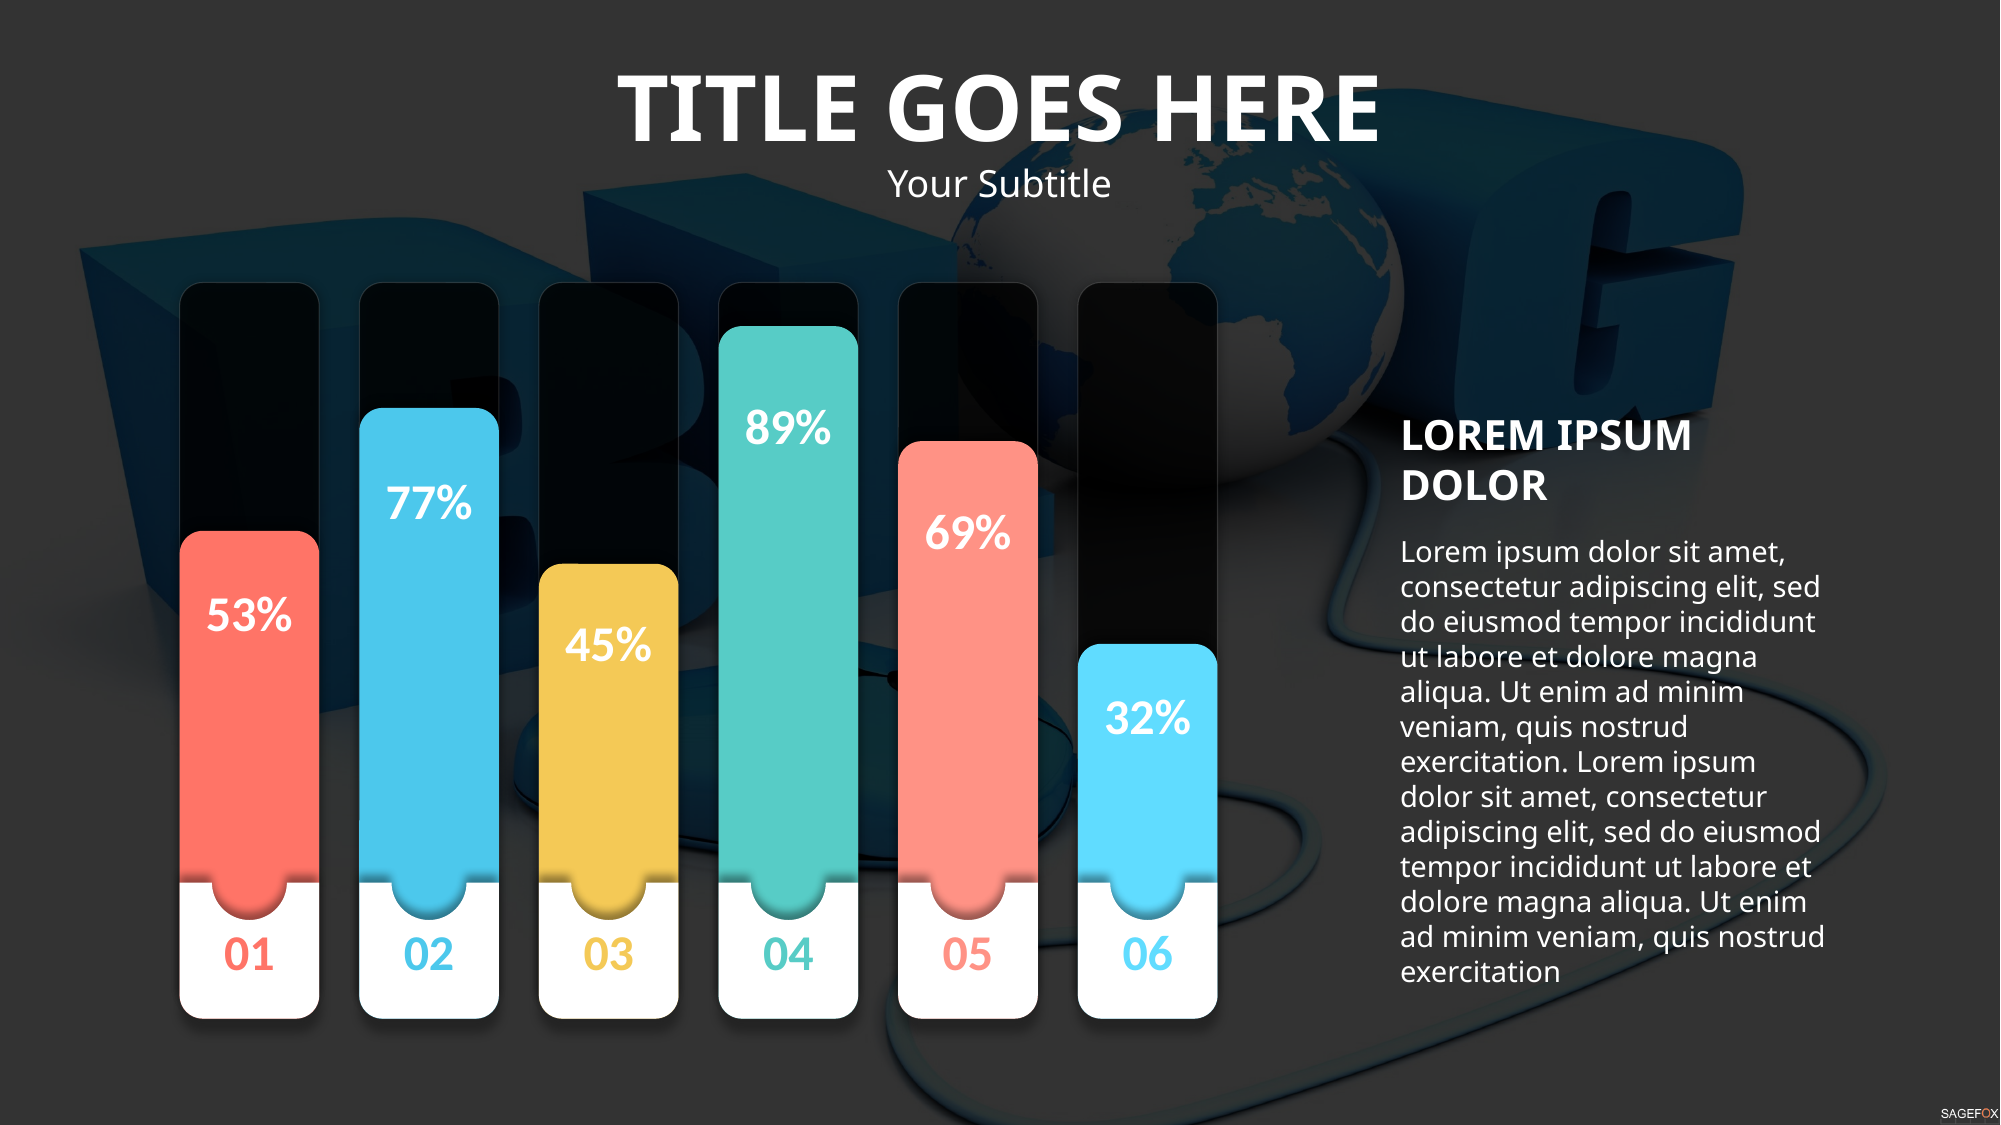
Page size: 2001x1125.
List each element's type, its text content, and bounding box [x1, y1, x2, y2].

text_box [537, 281, 680, 568]
picture [0, 0, 2001, 1125]
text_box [179, 530, 320, 1019]
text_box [718, 326, 859, 1019]
text_box [358, 281, 500, 410]
text_box LOREM IPSUM DOLOR Lorem ipsum dolor sit amet, consectetur adipiscing elit, sed do eiusmod tempor incididunt ut labore et dolore magna aliqua. Ut enim ad minim veniam, quis nostrud exercitation. Lorem ipsum dolor sit amet, consectetur adipiscing elit, sed do eiusmod tempor incididunt ut labore et dolore magna aliqua. Ut enim ad minim veniam, quis nostrud exercitation [1385, 400, 1849, 1076]
text_box [897, 281, 1039, 446]
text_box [1077, 643, 1218, 1019]
text_box [1076, 281, 1219, 648]
text_box [717, 281, 860, 330]
text_box [178, 281, 321, 535]
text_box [538, 563, 679, 1019]
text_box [898, 441, 1038, 1019]
text_box TITLE GOES HERE Your Subtitle [548, 42, 1452, 212]
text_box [359, 407, 499, 1019]
